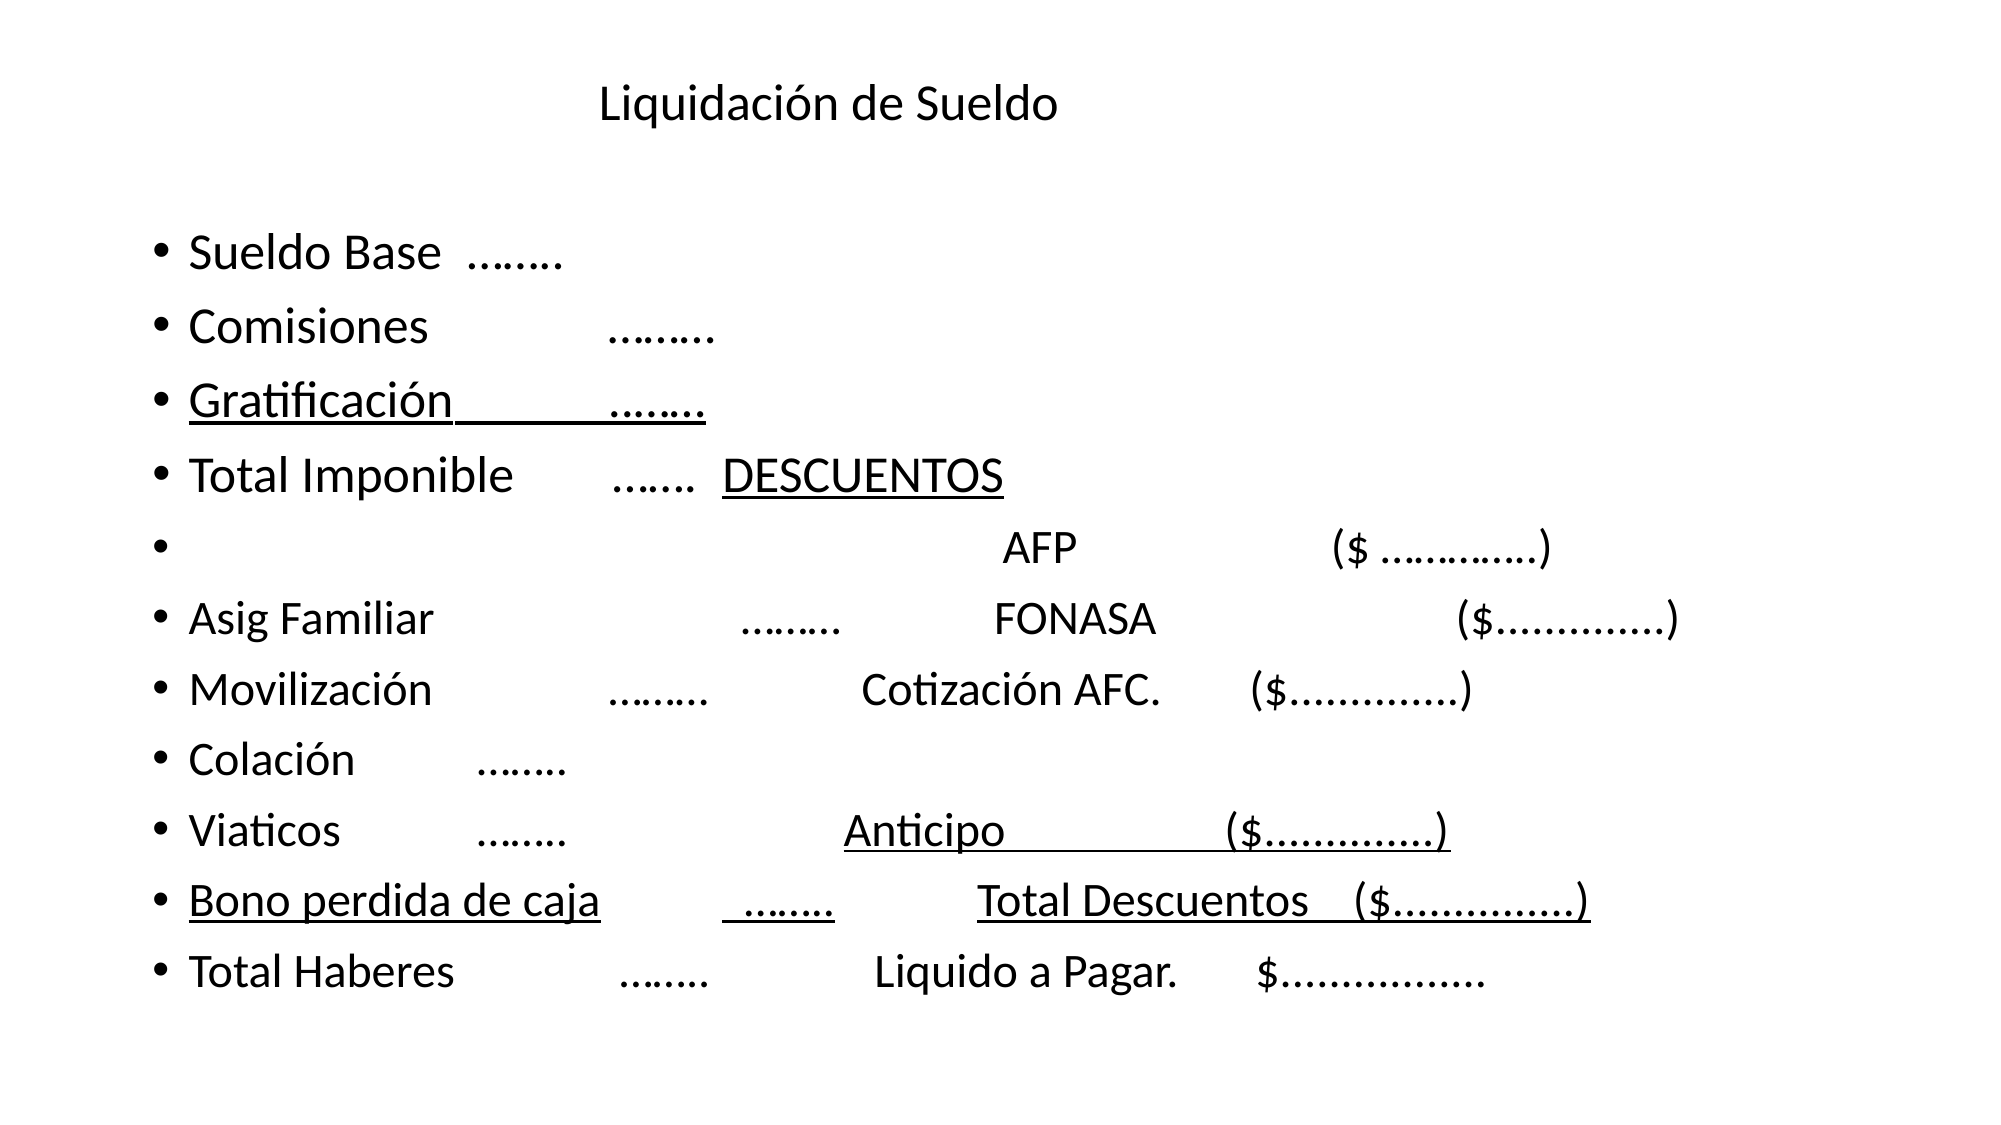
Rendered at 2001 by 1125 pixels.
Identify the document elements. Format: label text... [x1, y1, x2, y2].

list Liquidación de Sueldo Sueldo Base …….. Comisiones ……… Gratificación ..…… Total Imponible ……. DESCUENTOS AFP ($ …………..) Asig Familiar ……… FONASA ($..............) Movilización ……… Cotización AFC. ($..............) Colación …….. Viaticos …….. Anticipo ($..............) Bono perdida de caja …….. Total Descuentos ($...............) Total Haberes …….. Liquido a Pagar. $................. [137, 68, 1948, 1014]
